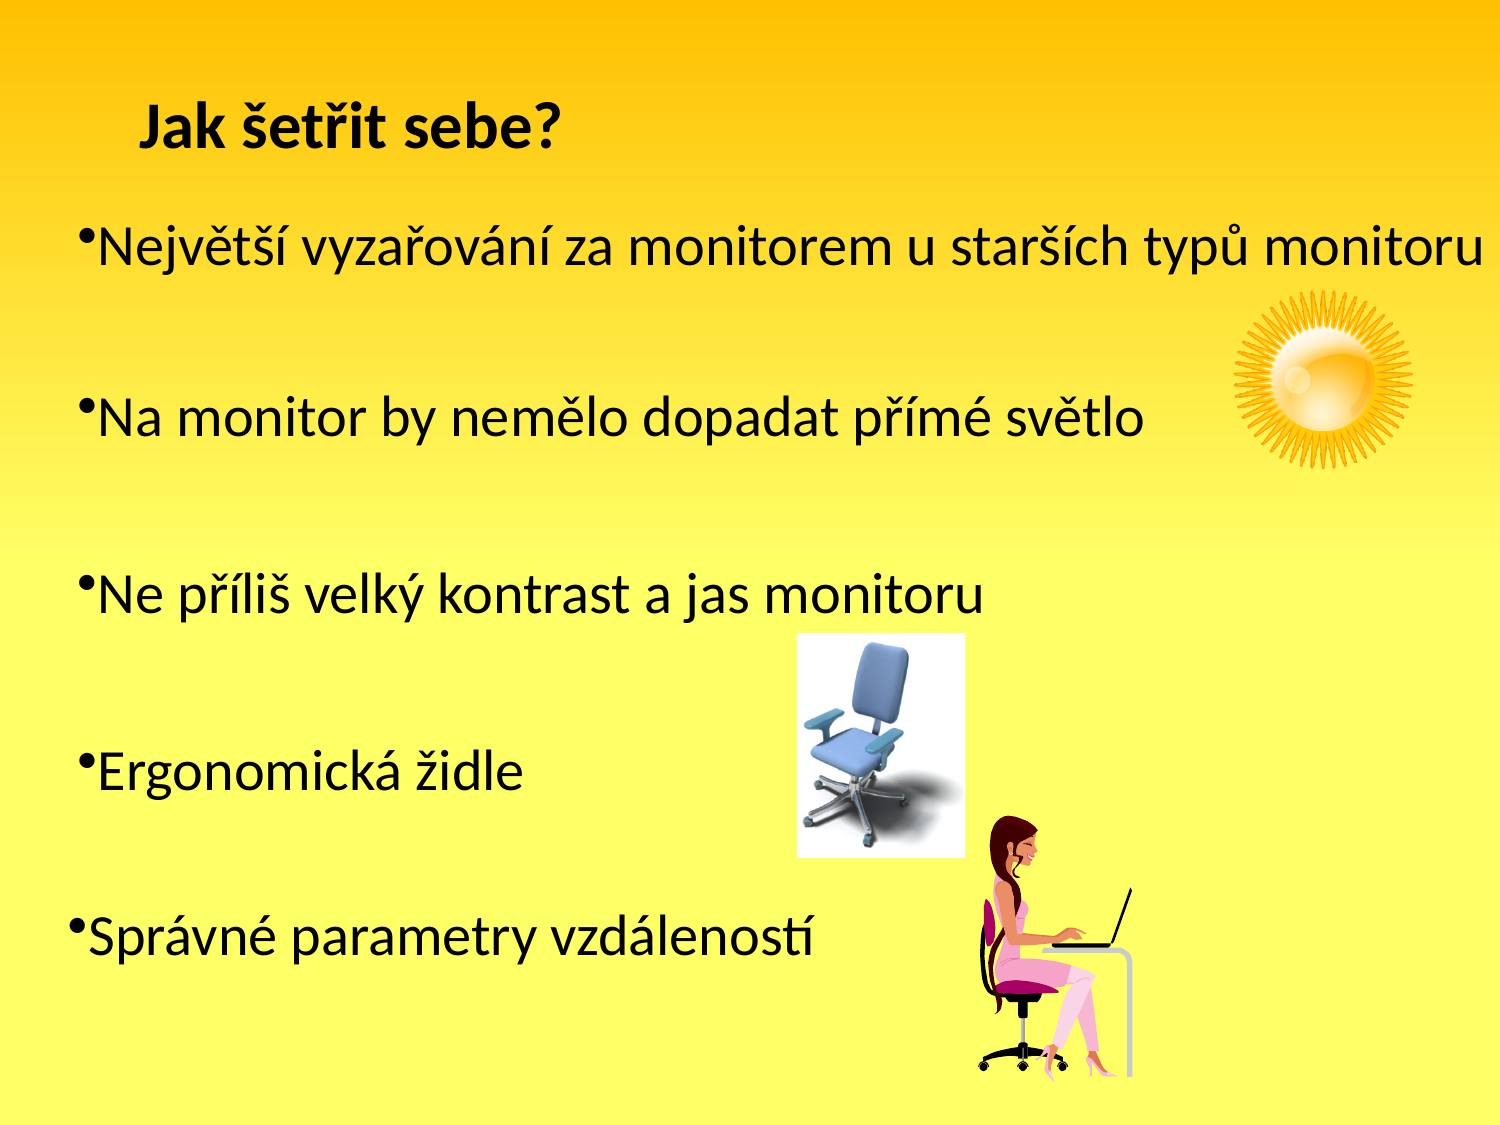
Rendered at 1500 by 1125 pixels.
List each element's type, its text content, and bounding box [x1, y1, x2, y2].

picture [1224, 285, 1415, 476]
text_box Jak šetřit sebe? [124, 74, 1163, 170]
text_box Největší vyzařování za monitorem u starších typů monitoru [62, 200, 1500, 285]
text_box Ergonomická židle [62, 724, 791, 810]
picture [977, 815, 1133, 1083]
picture [796, 632, 966, 859]
text_box Správné parametry vzdáleností [53, 890, 966, 975]
text_box Na monitor by nemělo dopadat přímé světlo [62, 370, 1219, 456]
text_box Ne příliš velký kontrast a jas monitoru [62, 547, 1227, 633]
